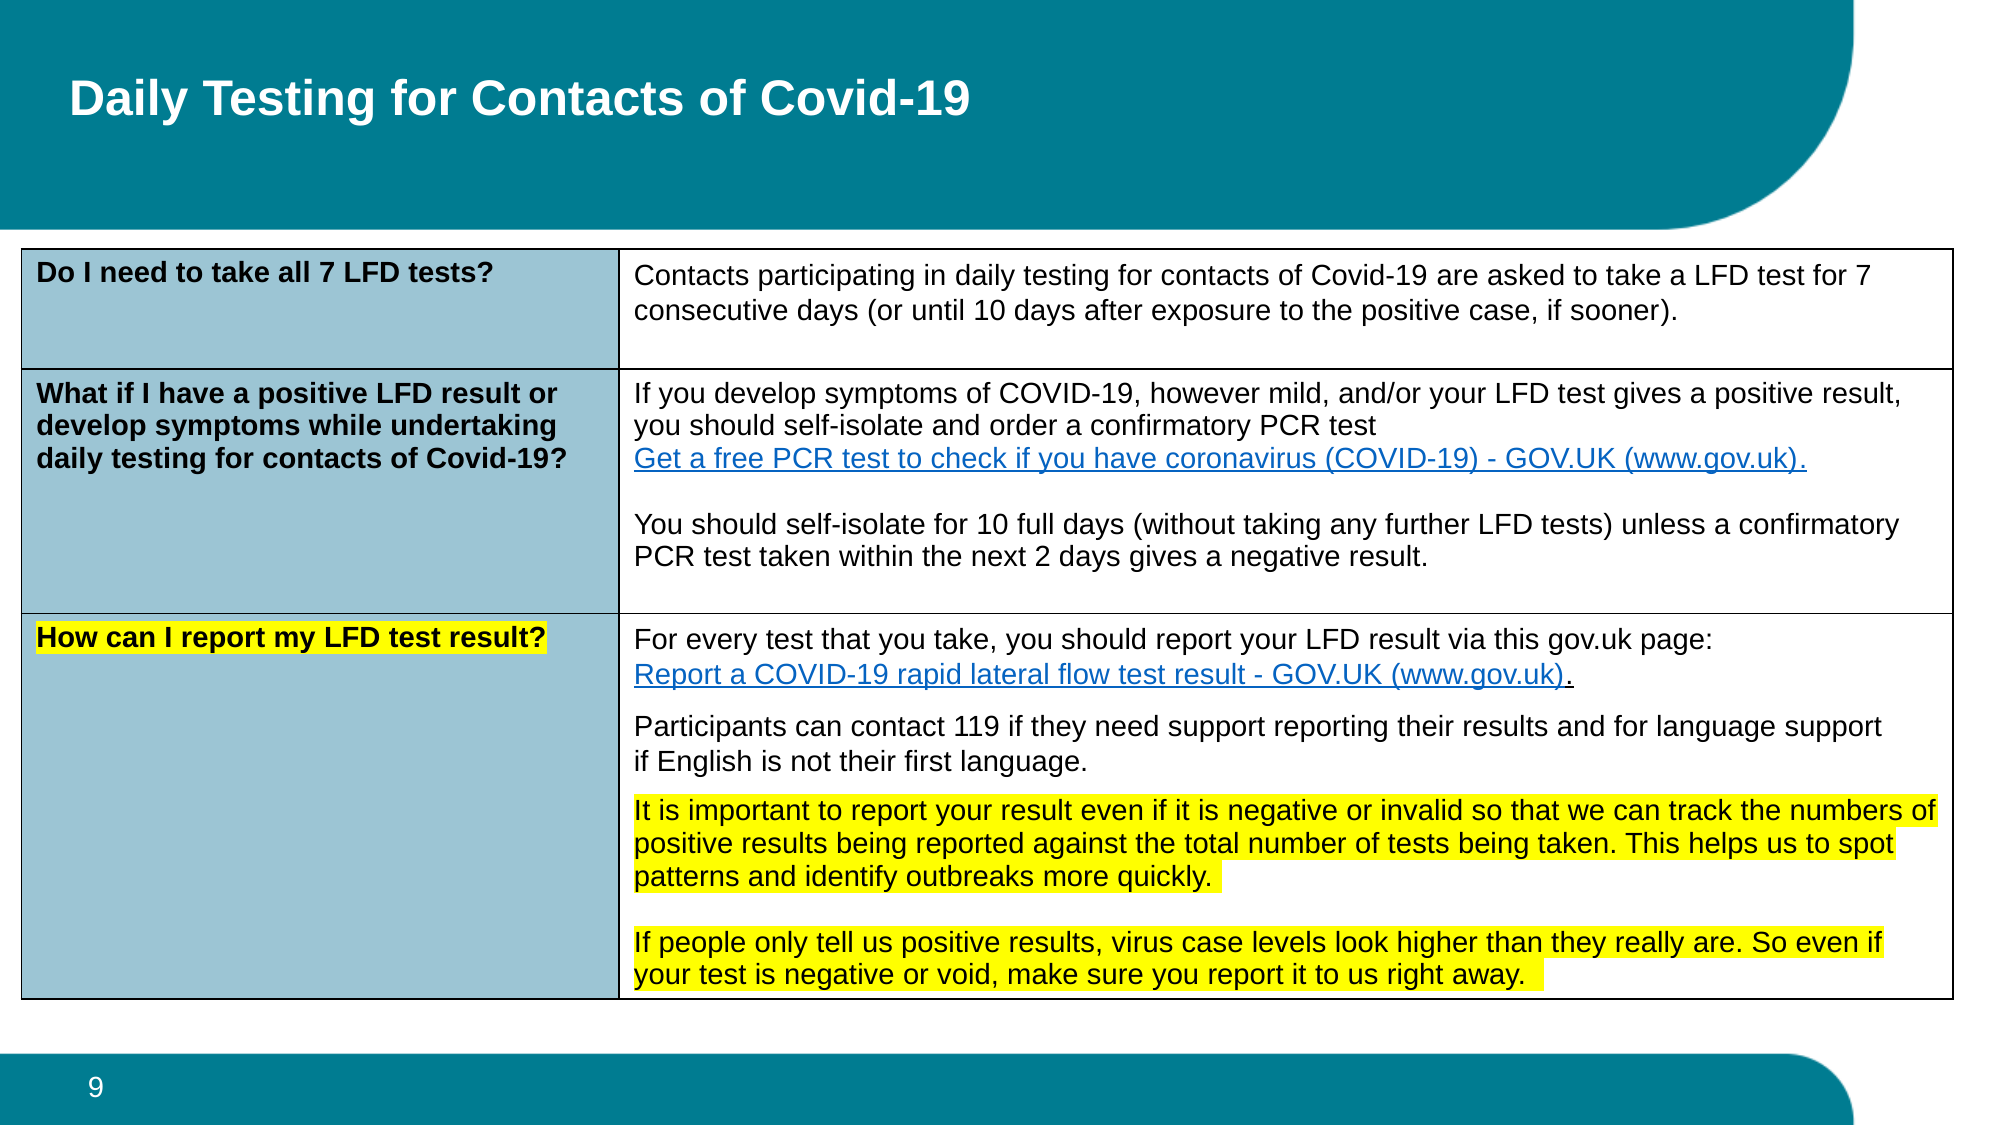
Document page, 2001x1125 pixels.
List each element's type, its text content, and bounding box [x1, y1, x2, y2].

table_cell How can I report my LFD test result? [22, 614, 618, 998]
table_cell If you develop symptoms of COVID-19, however mild, and/or your LFD test gives a positive result, you should self-isolate and order a confirmatory PCR test Get a free PCR test to check if you have coronavirus (COVID-19) - GOV.UK (www.gov.uk). You should self-isolate for 10 full days (without taking any further LFD tests) unless a confirmatory PCR test taken within the next 2 days gives a negative result. [620, 370, 1952, 613]
slide_number 9 [21, 1056, 120, 1117]
table_cell For every test that you take, you should report your LFD result via this gov.uk page: Report a COVID-19 rapid lateral flow test result - GOV.UK (www.gov.uk). Participants can contact 119 if they need support reporting their results and for language support if English is not their first language. It is important to report your result even if it is negative or invalid so that we can track the numbers of positive results being reported against the total number of tests being taken. This helps us to spot patterns and identify outbreaks more quickly. If people only tell us positive results, virus case levels look higher than they really are. So even if your test is negative or void, make sure you report it to us right away. [620, 614, 1952, 998]
table_header Do I need to take all 7 LFD tests? [22, 250, 618, 368]
title Daily Testing for Contacts of Covid-19 [54, 64, 1780, 174]
table_header Contacts participating in daily testing for contacts of Covid-19 are asked to take a LFD test for 7 consecutive days (or until 10 days after exposure to the positive case, if sooner). [620, 250, 1952, 368]
table_cell What if I have a positive LFD result or develop symptoms while undertaking daily testing for contacts of Covid-19? [22, 370, 618, 613]
